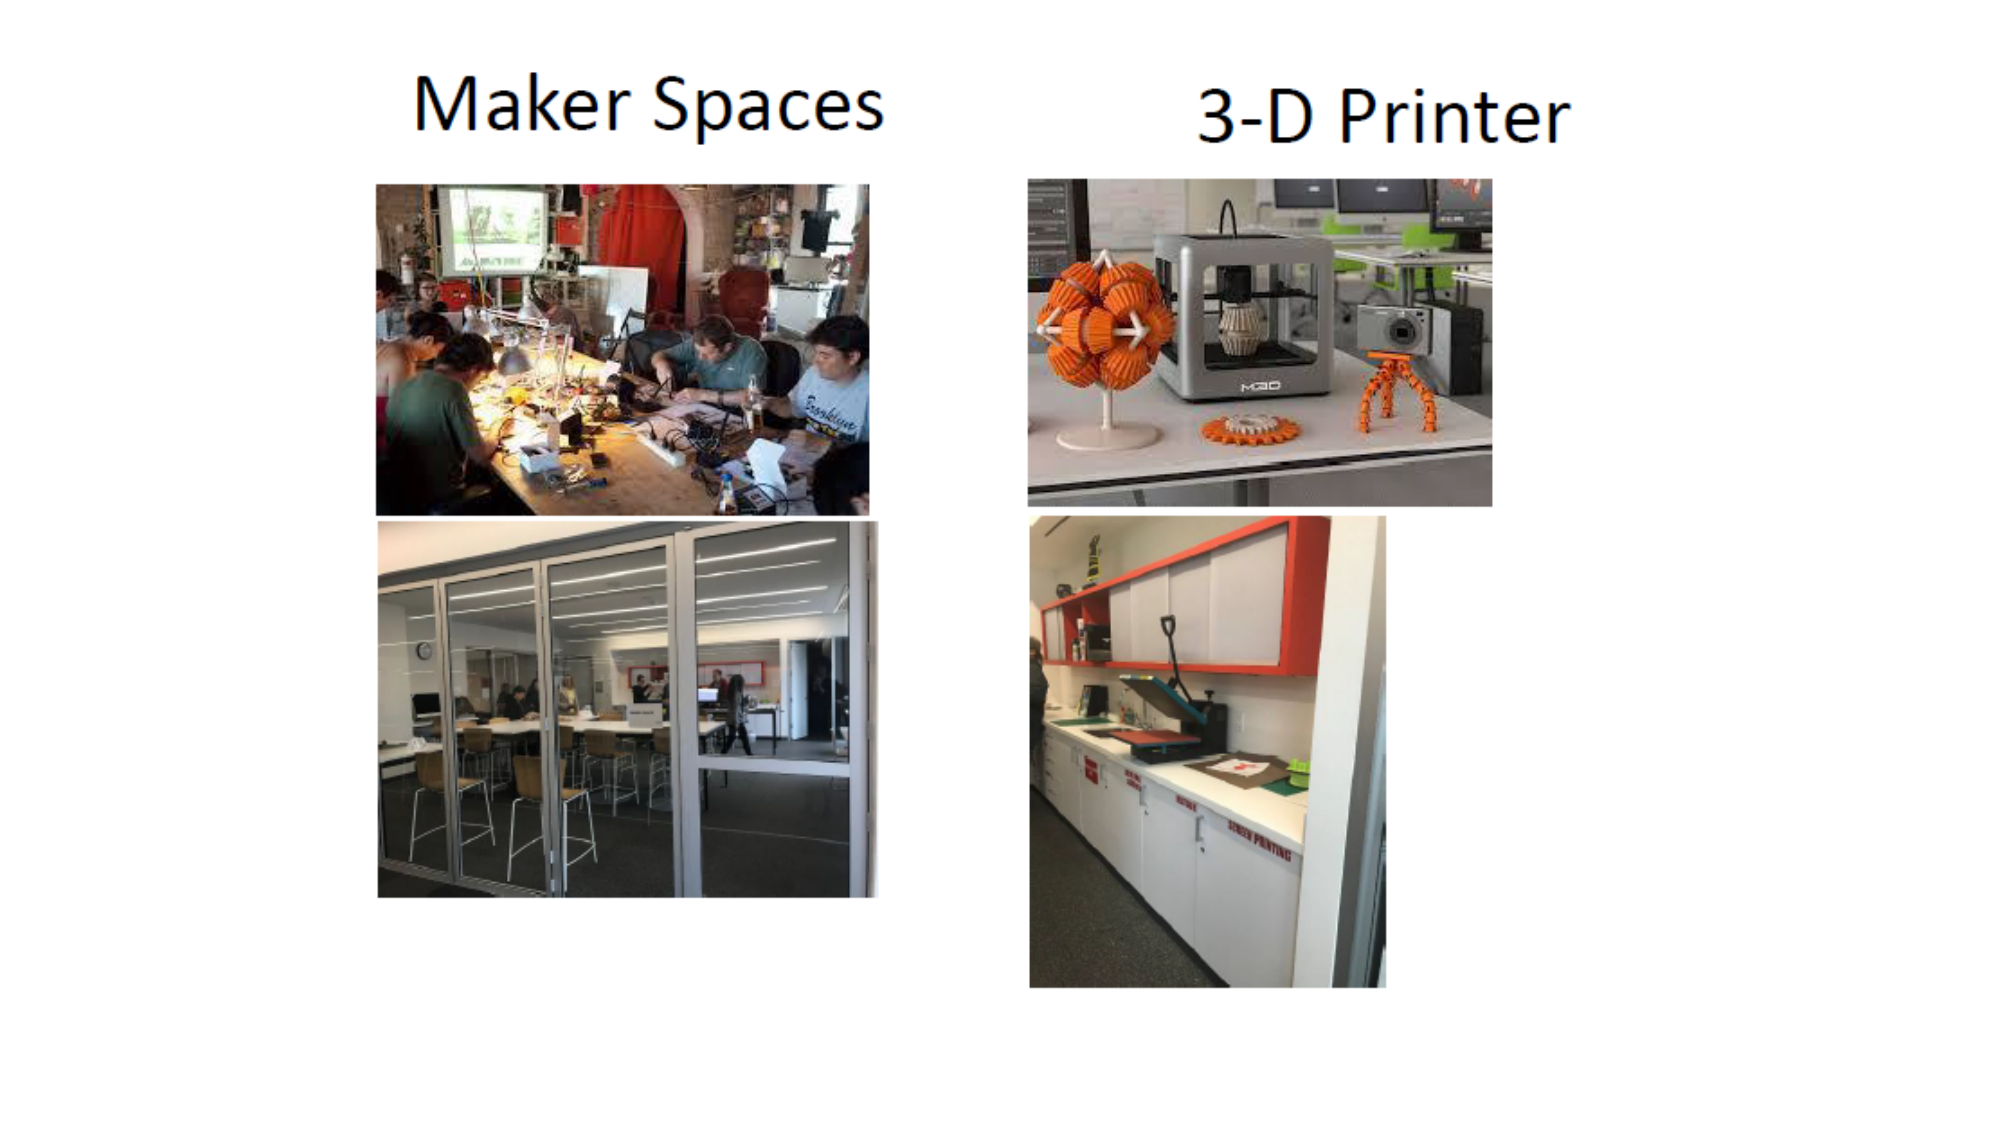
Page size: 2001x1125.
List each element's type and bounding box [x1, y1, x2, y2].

picture [334, 0, 1608, 1073]
